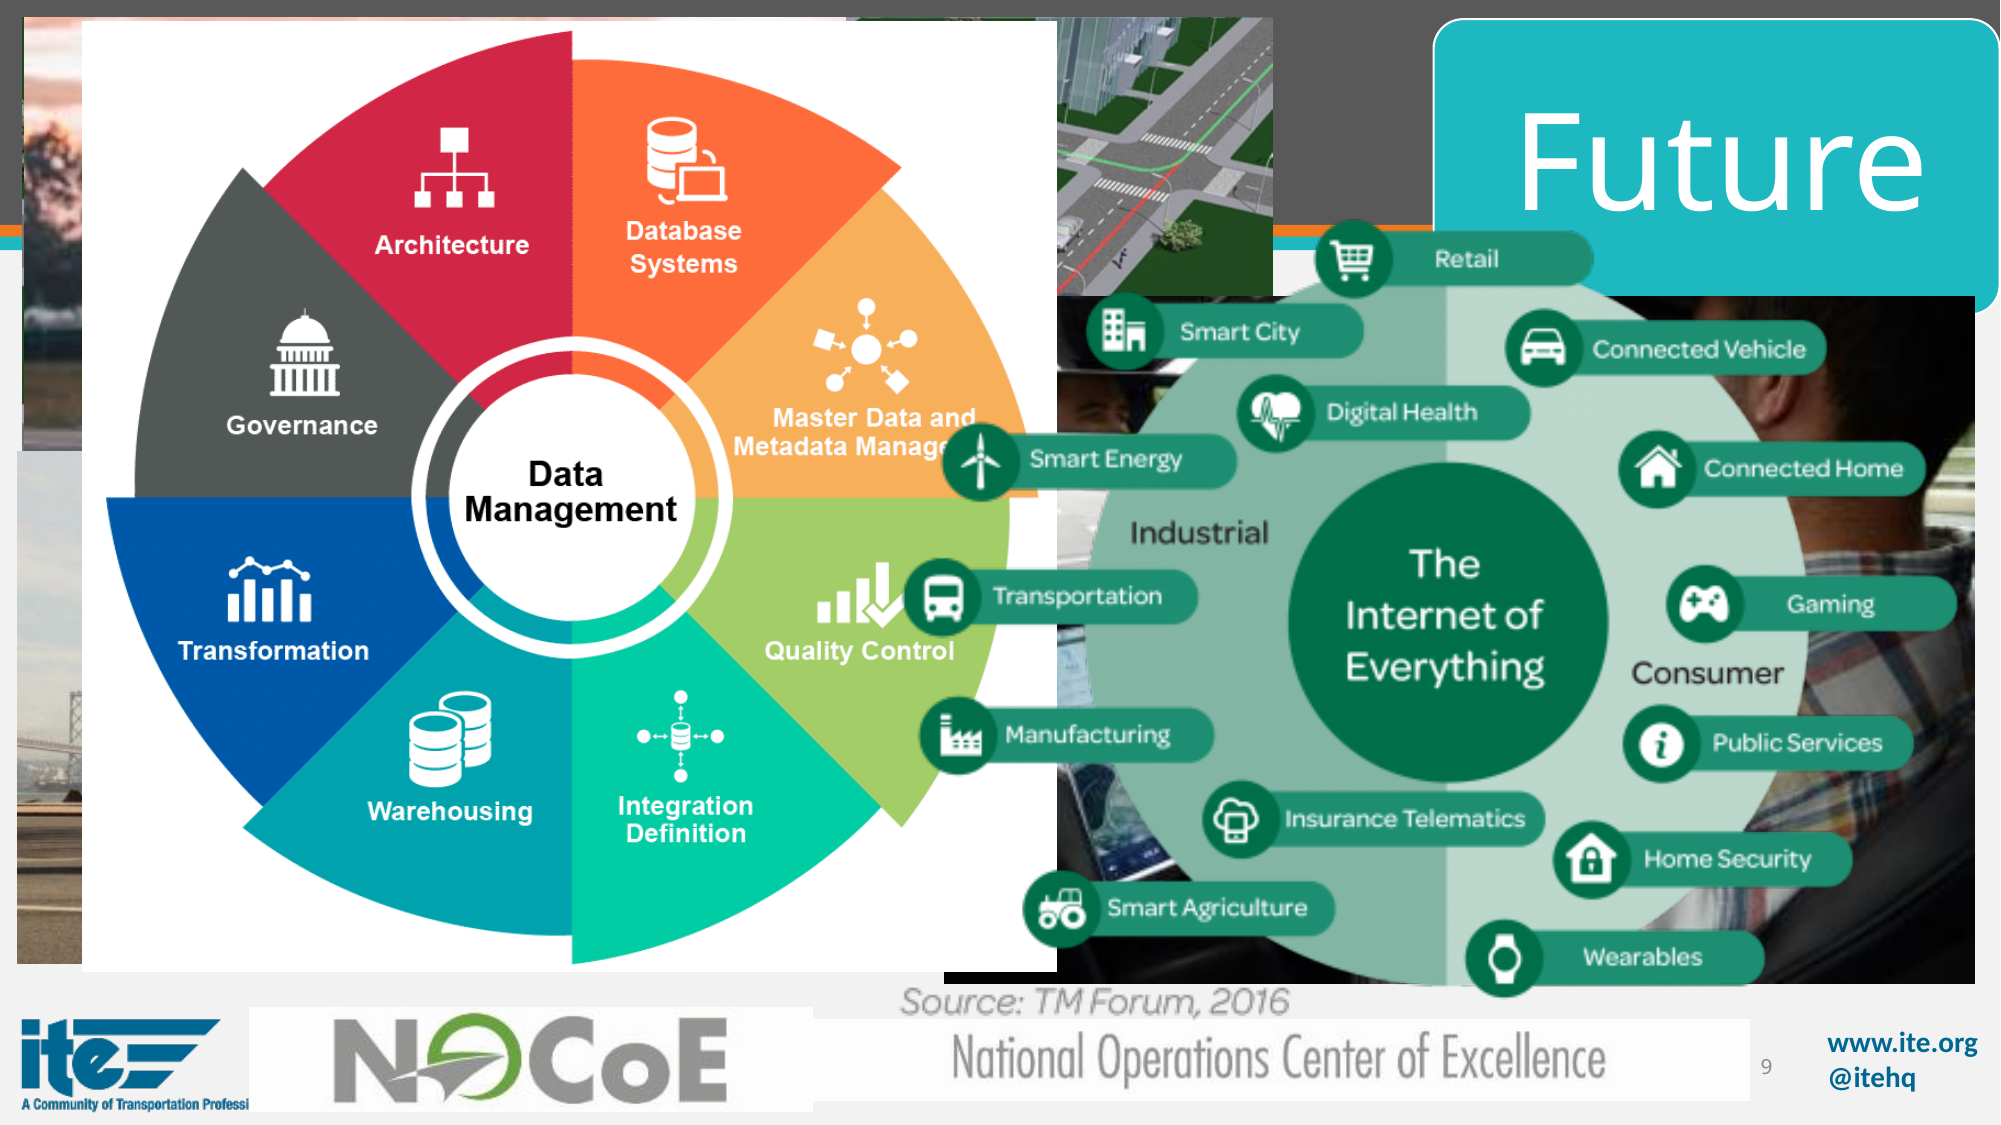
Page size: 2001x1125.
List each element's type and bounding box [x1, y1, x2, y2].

picture [12, 17, 2000, 1125]
text_box [1433, 19, 2000, 161]
